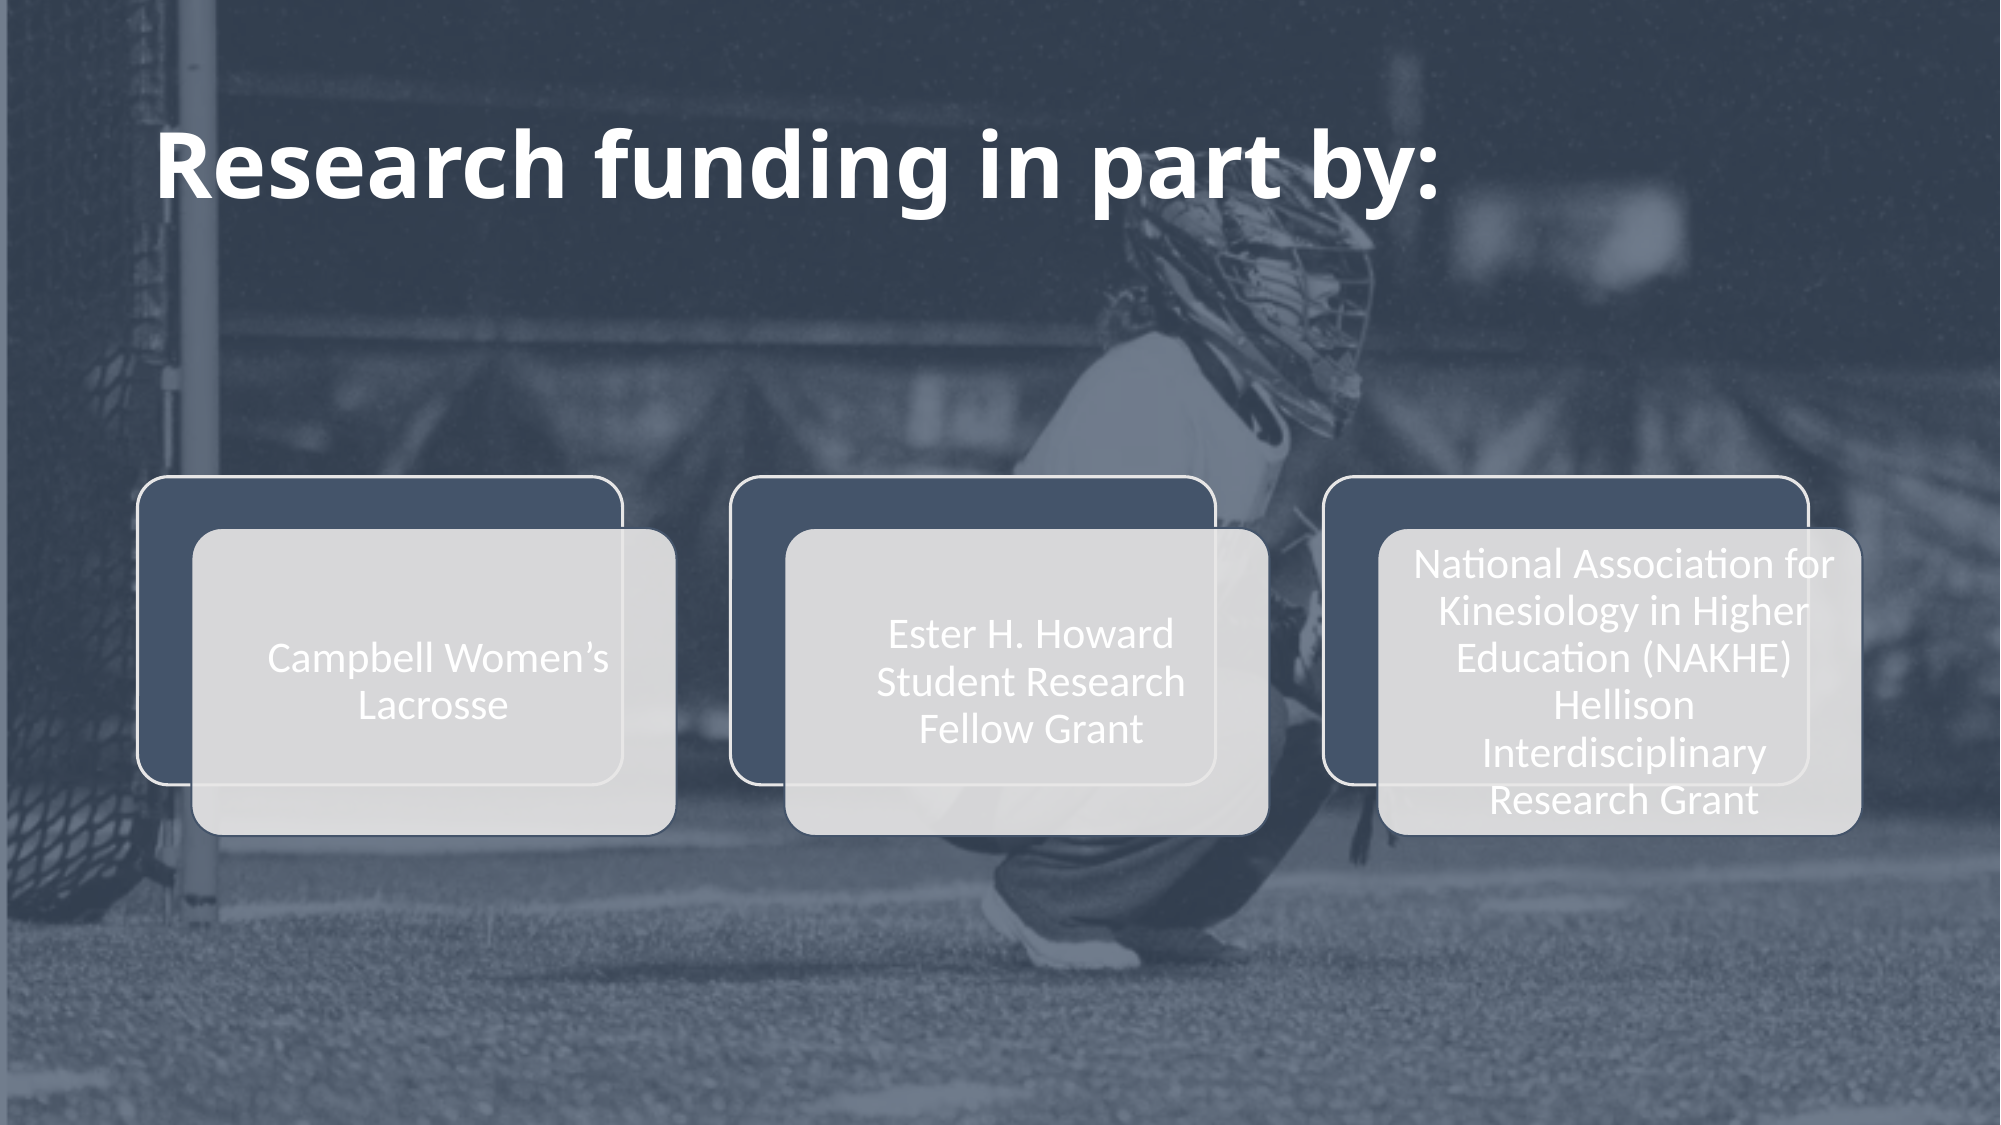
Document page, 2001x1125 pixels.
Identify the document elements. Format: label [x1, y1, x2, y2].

text_box [137, 299, 1863, 1014]
picture [0, 0, 2000, 1125]
